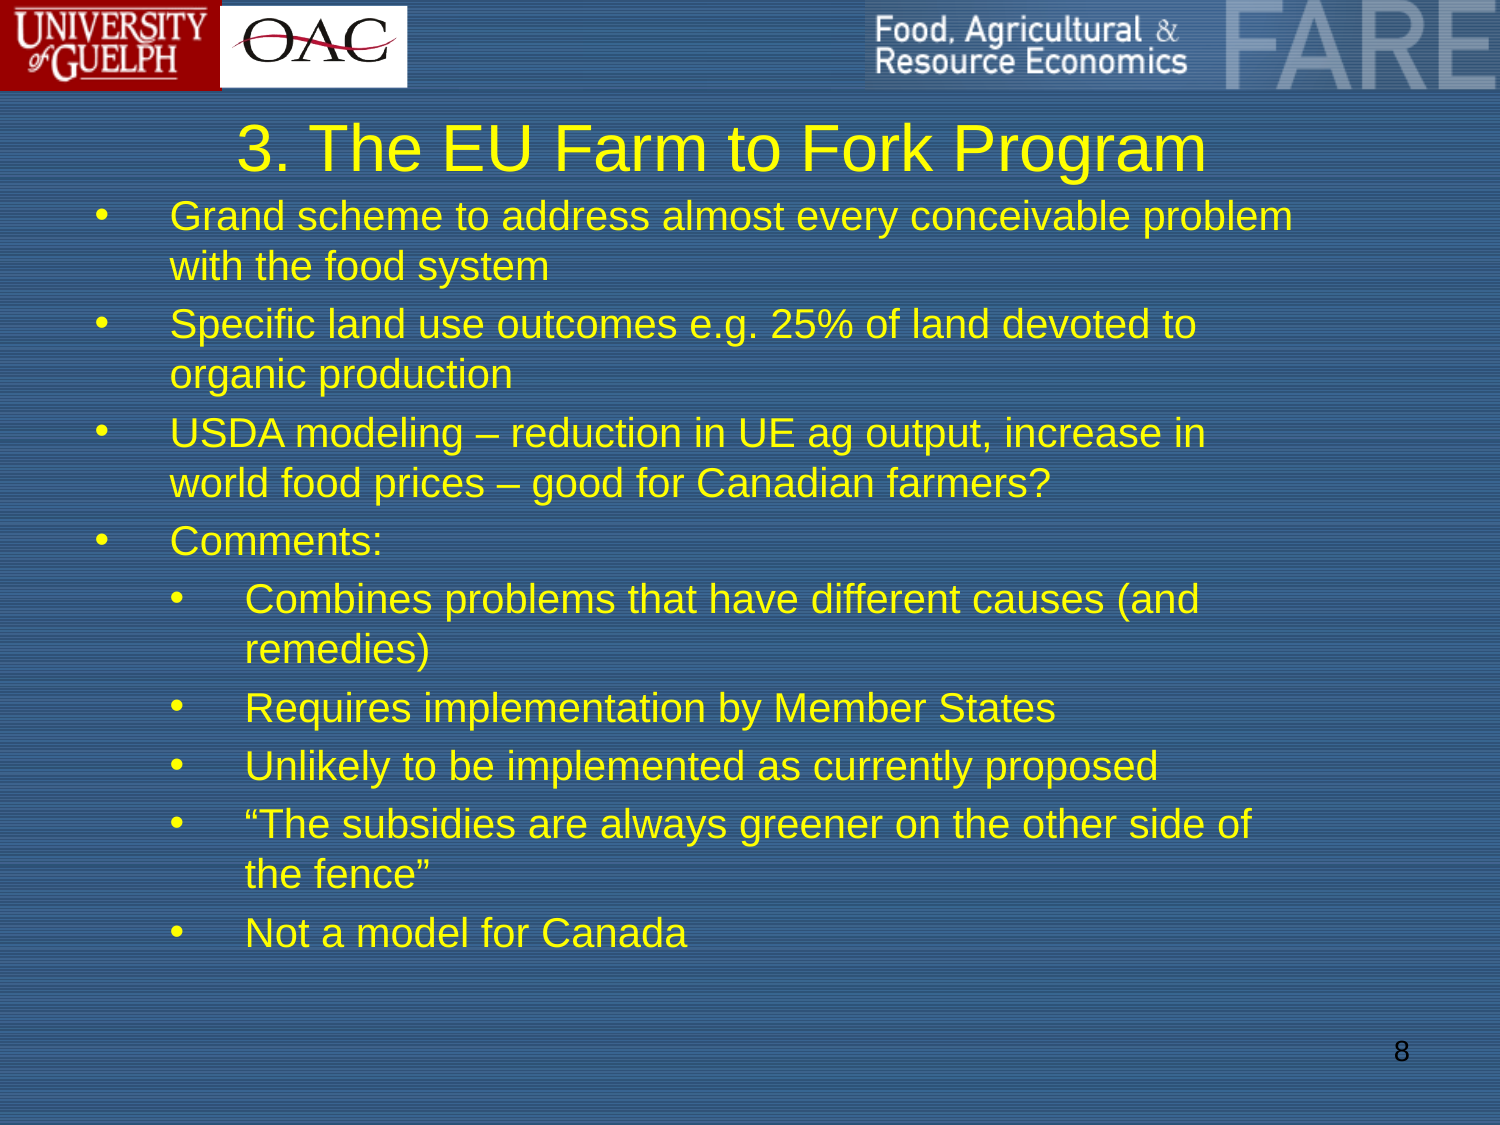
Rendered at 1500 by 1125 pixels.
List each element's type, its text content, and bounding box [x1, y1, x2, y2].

title 3. The EU Farm to Fork Program [85, 96, 1361, 222]
subtitle Grand scheme to address almost every conceivable problem with the food system Specific land use outcomes e.g. 25% of land devoted to organic production USDA modeling – reduction in UE ag output, increase in world food prices – good for Canadian farmers? Comments: Combines problems that have different causes (and remedies) Requires implementation by Member States Unlikely to be implemented as currently proposed “The subsidies are always greener on the other side of the fence” Not a model for Canada [79, 180, 1330, 944]
picture [0, 0, 1500, 1125]
slide_number 8 [1074, 1024, 1426, 1103]
